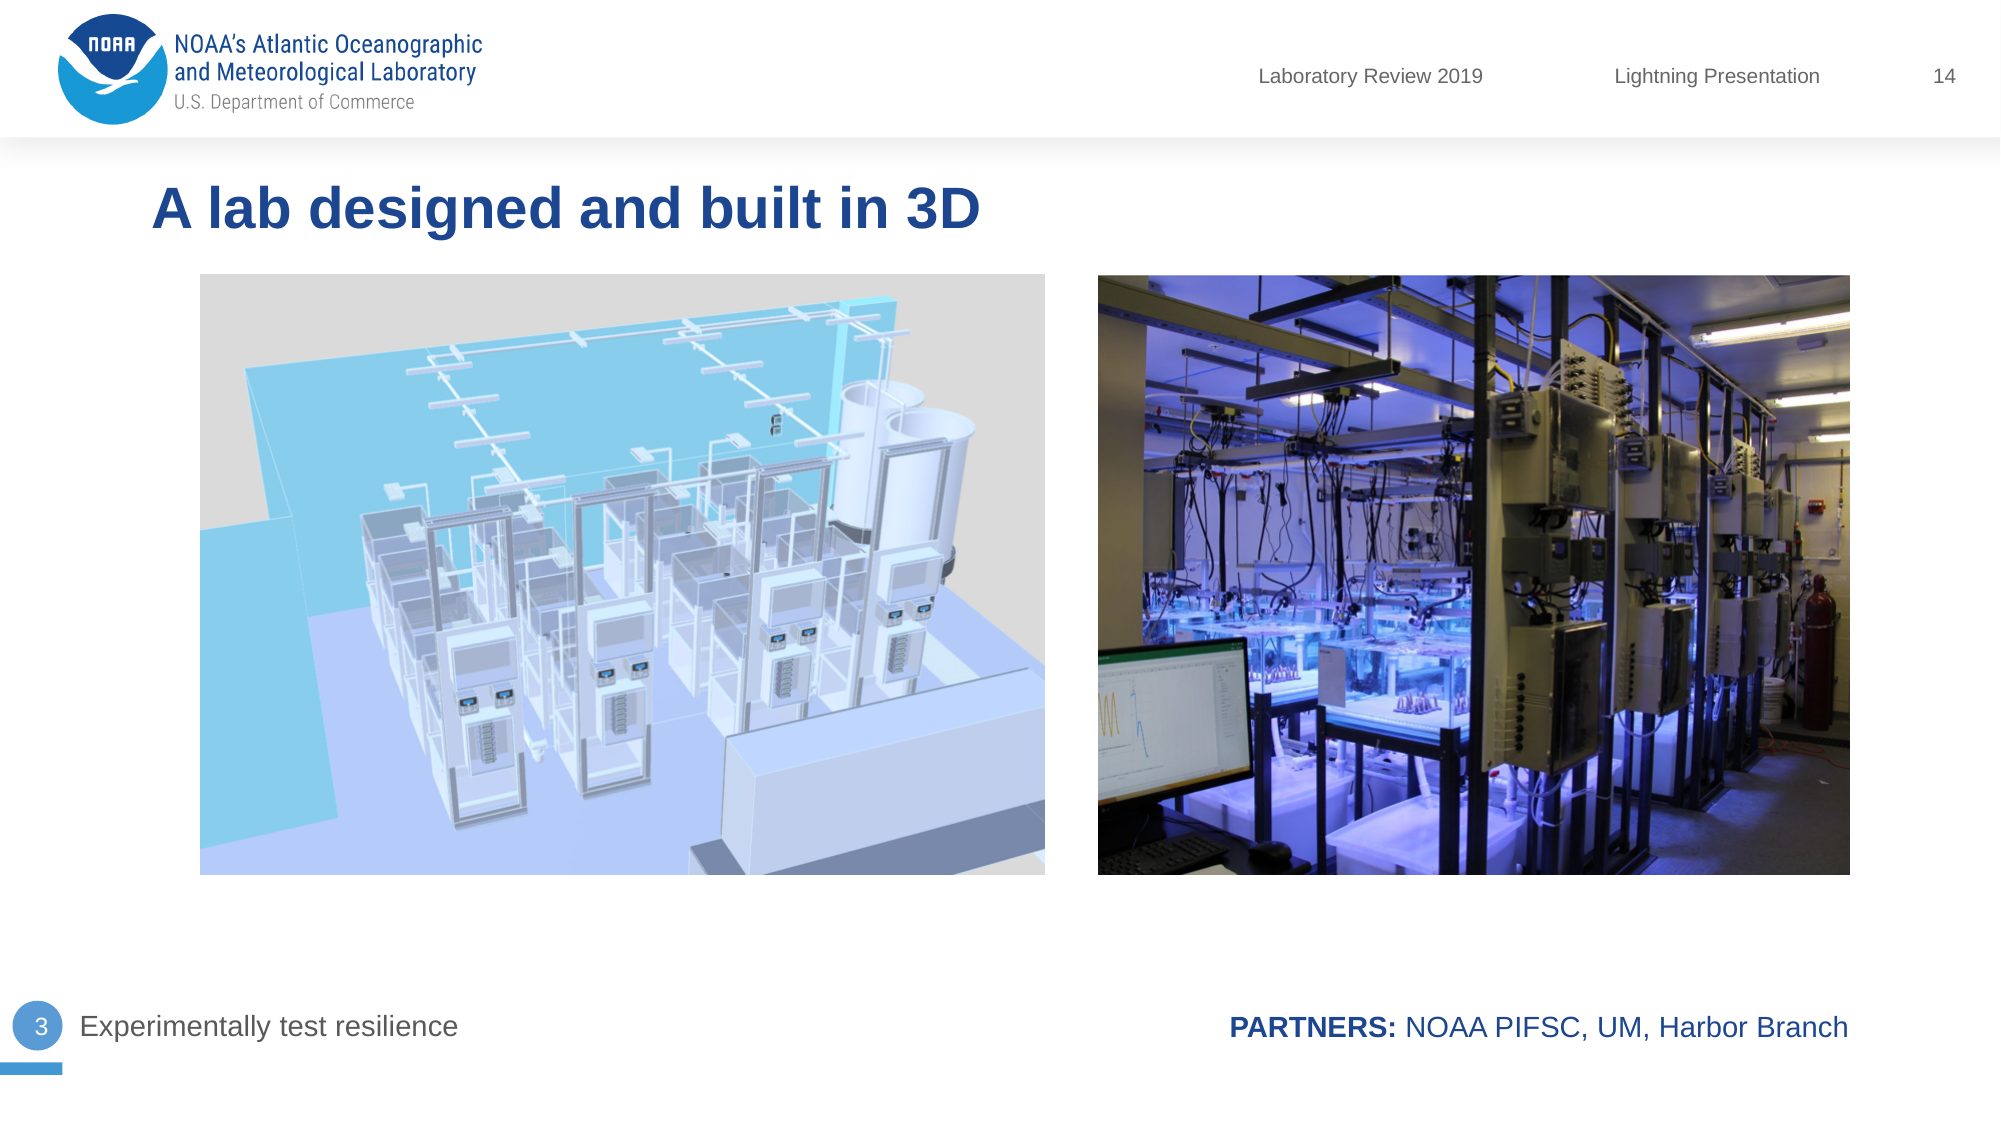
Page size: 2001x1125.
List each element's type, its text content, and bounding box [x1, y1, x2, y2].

text_box 3 [11, 999, 64, 1052]
text_box Experimentally test resilience [64, 999, 475, 1050]
picture [199, 274, 1045, 875]
picture [1098, 274, 1850, 875]
text_box A lab designed and built in 3D [136, 162, 997, 248]
slide_number 14 [1908, 45, 1971, 105]
text_box PARTNERS: NOAA PIFSC, UM, Harbor Branch [1214, 1000, 1873, 1051]
